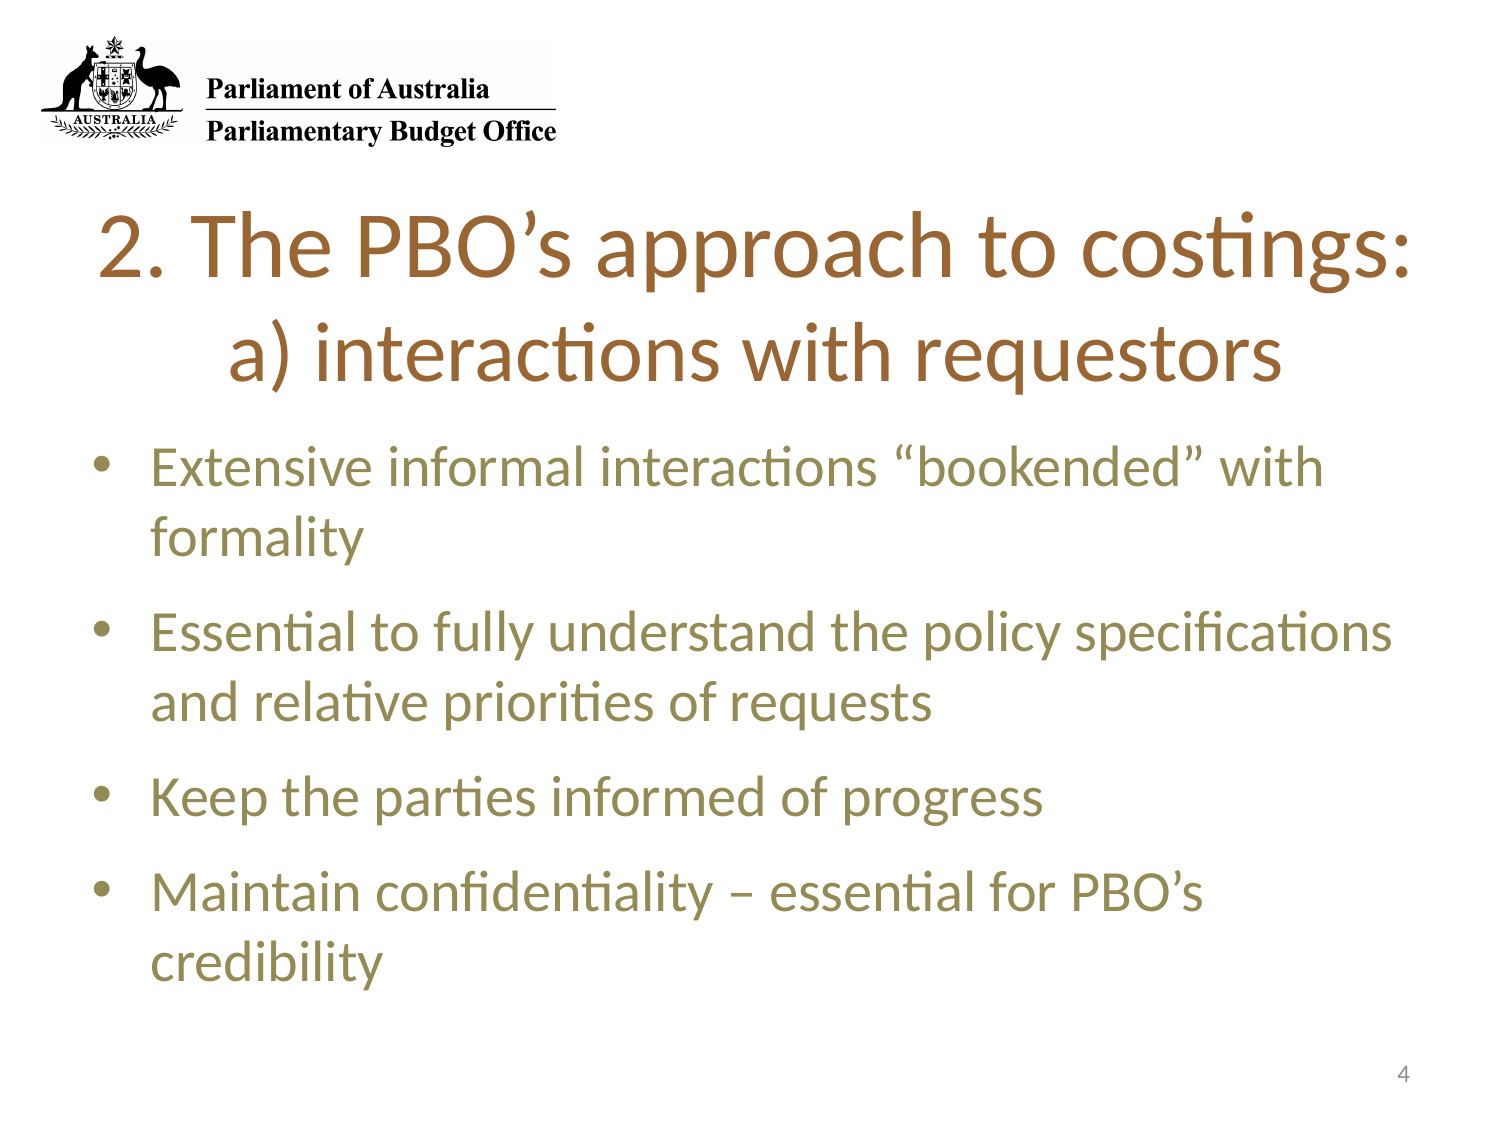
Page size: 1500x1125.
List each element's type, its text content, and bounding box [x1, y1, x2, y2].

slide_number 4 [1074, 1042, 1425, 1103]
title 2. The PBO’s approach to costings: a) interactions with requestors [76, 172, 1436, 409]
list Extensive informal interactions “bookended” with formality Essential to fully understand the policy specifications and relative priorities of requests Keep the parties informed of progress Maintain confidentiality – essential for PBO’s credibility [76, 420, 1436, 1059]
picture [40, 36, 556, 147]
